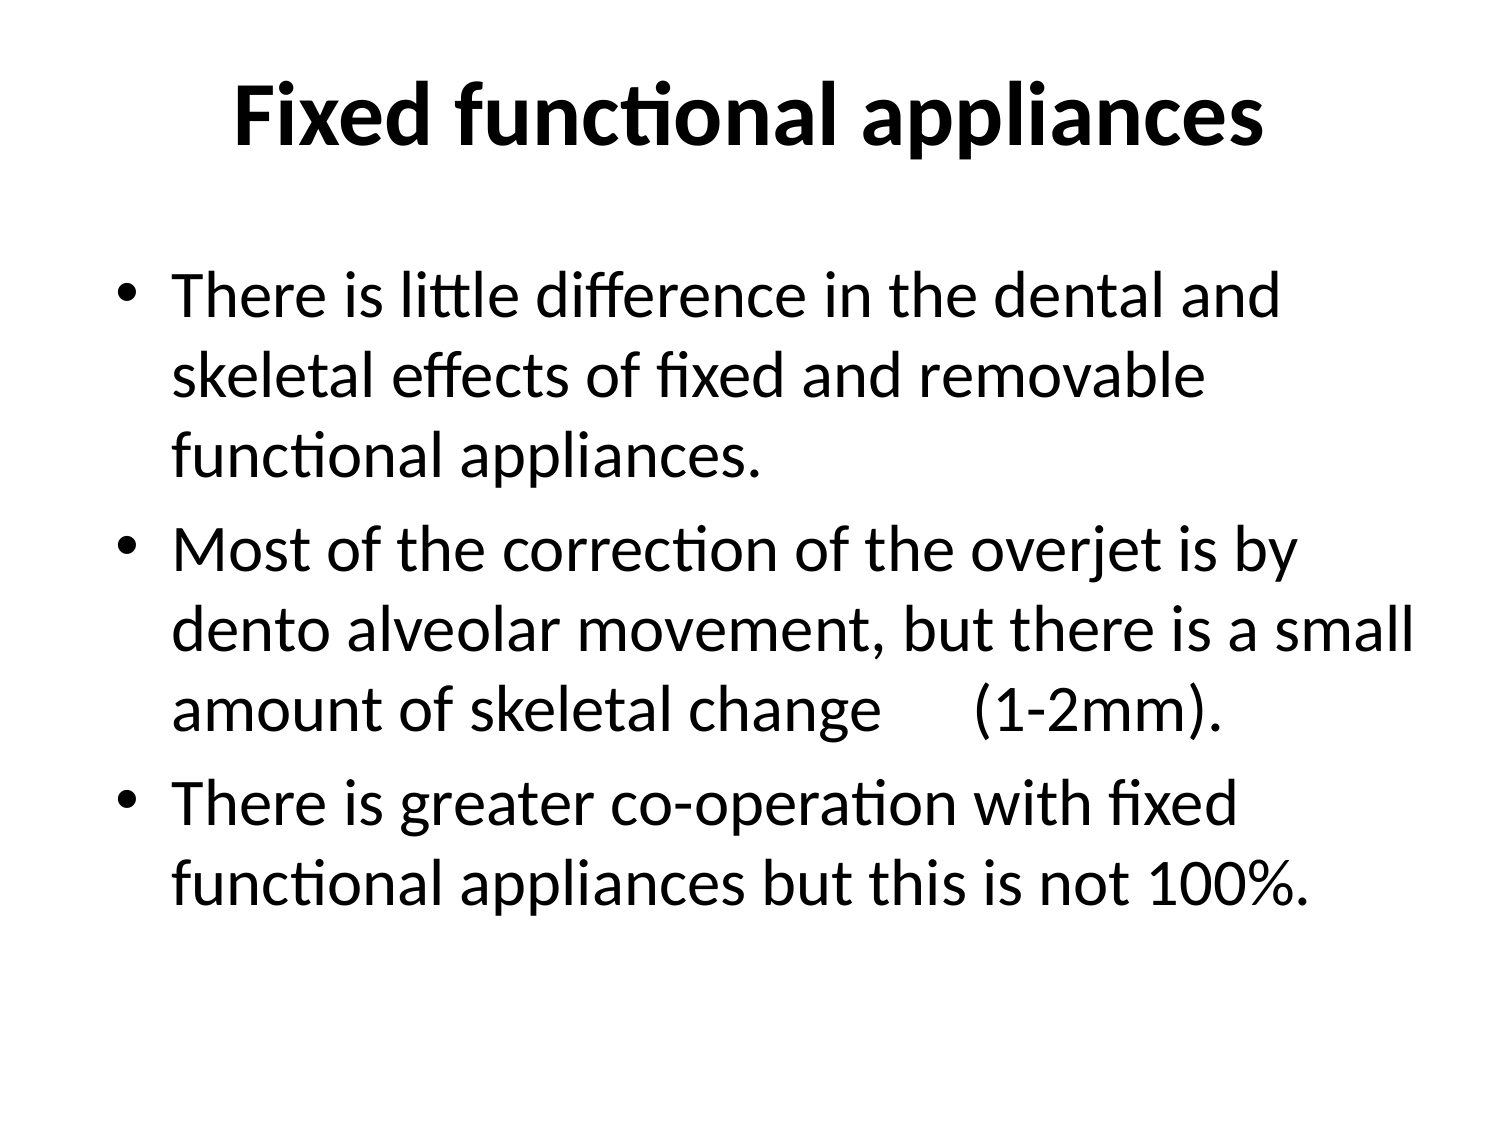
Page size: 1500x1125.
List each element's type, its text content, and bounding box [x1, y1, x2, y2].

title Fixed functional appliances [75, 45, 1425, 173]
list There is little difference in the dental and skeletal effects of fixed and removable functional appliances. Most of the correction of the overjet is by dento alveolar movement, but there is a small amount of skeletal change (1-2mm). There is greater co-operation with fixed functional appliances but this is not 100%. [100, 243, 1459, 1005]
